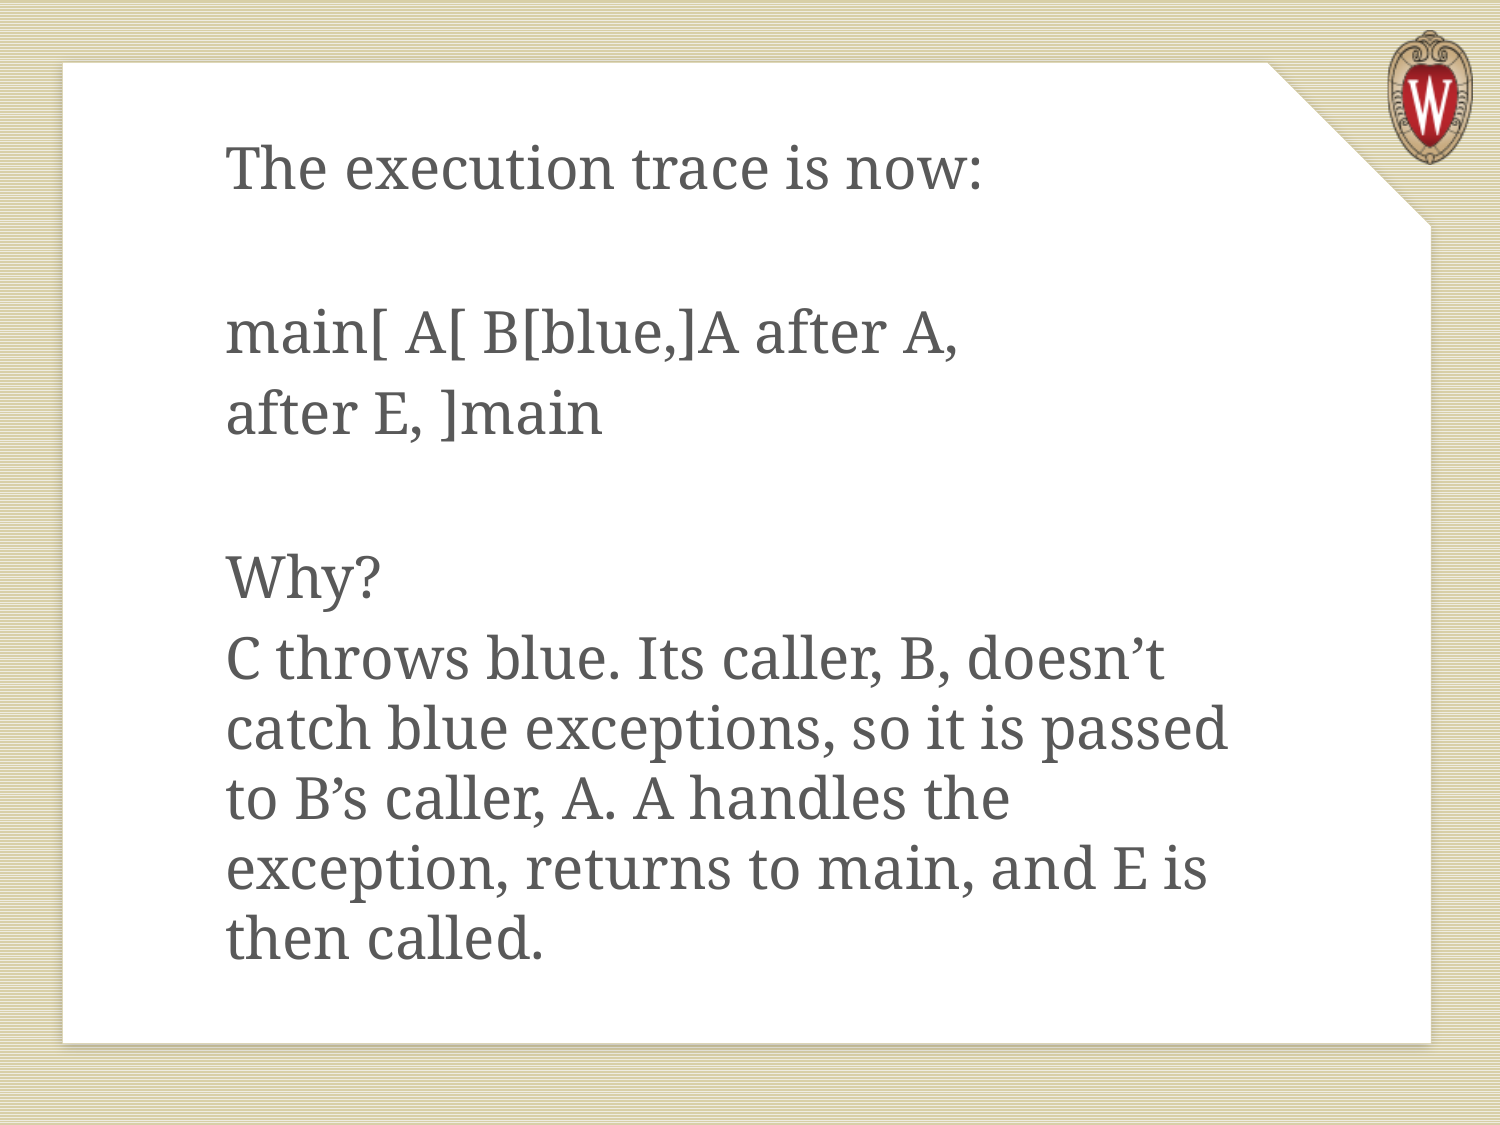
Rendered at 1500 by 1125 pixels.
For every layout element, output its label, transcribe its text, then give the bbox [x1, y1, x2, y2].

subtitle The execution trace is now: main[ A[ B[blue,]A after A, after E, ]main Why? C throws blue. Its caller, B, doesn’t catch blue exceptions, so it is passed to B’s caller, A. A handles the exception, returns to main, and E is then called. [225, 131, 1275, 947]
